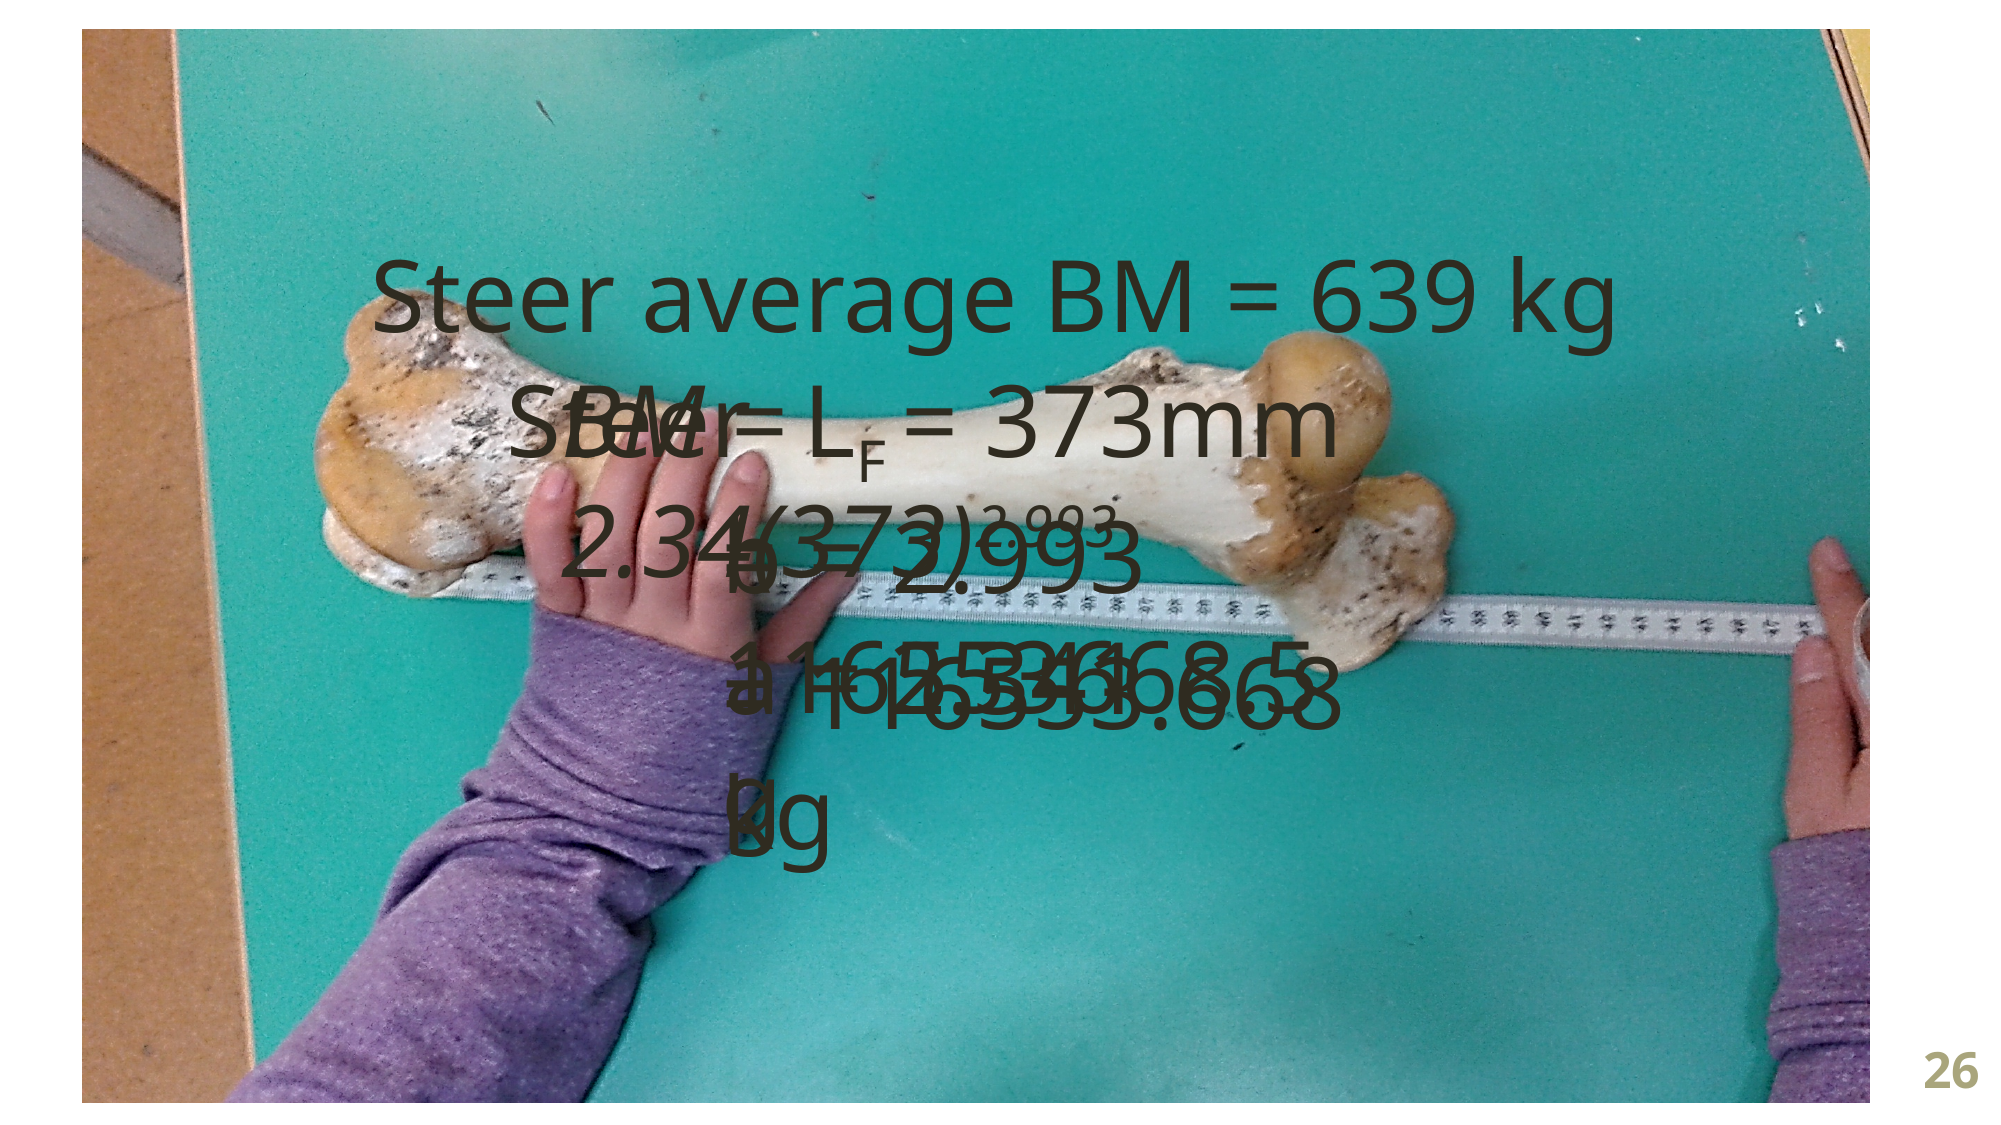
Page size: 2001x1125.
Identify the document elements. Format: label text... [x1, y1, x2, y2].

picture [81, 29, 1871, 1103]
slide_number 26 [1871, 1042, 1996, 1103]
